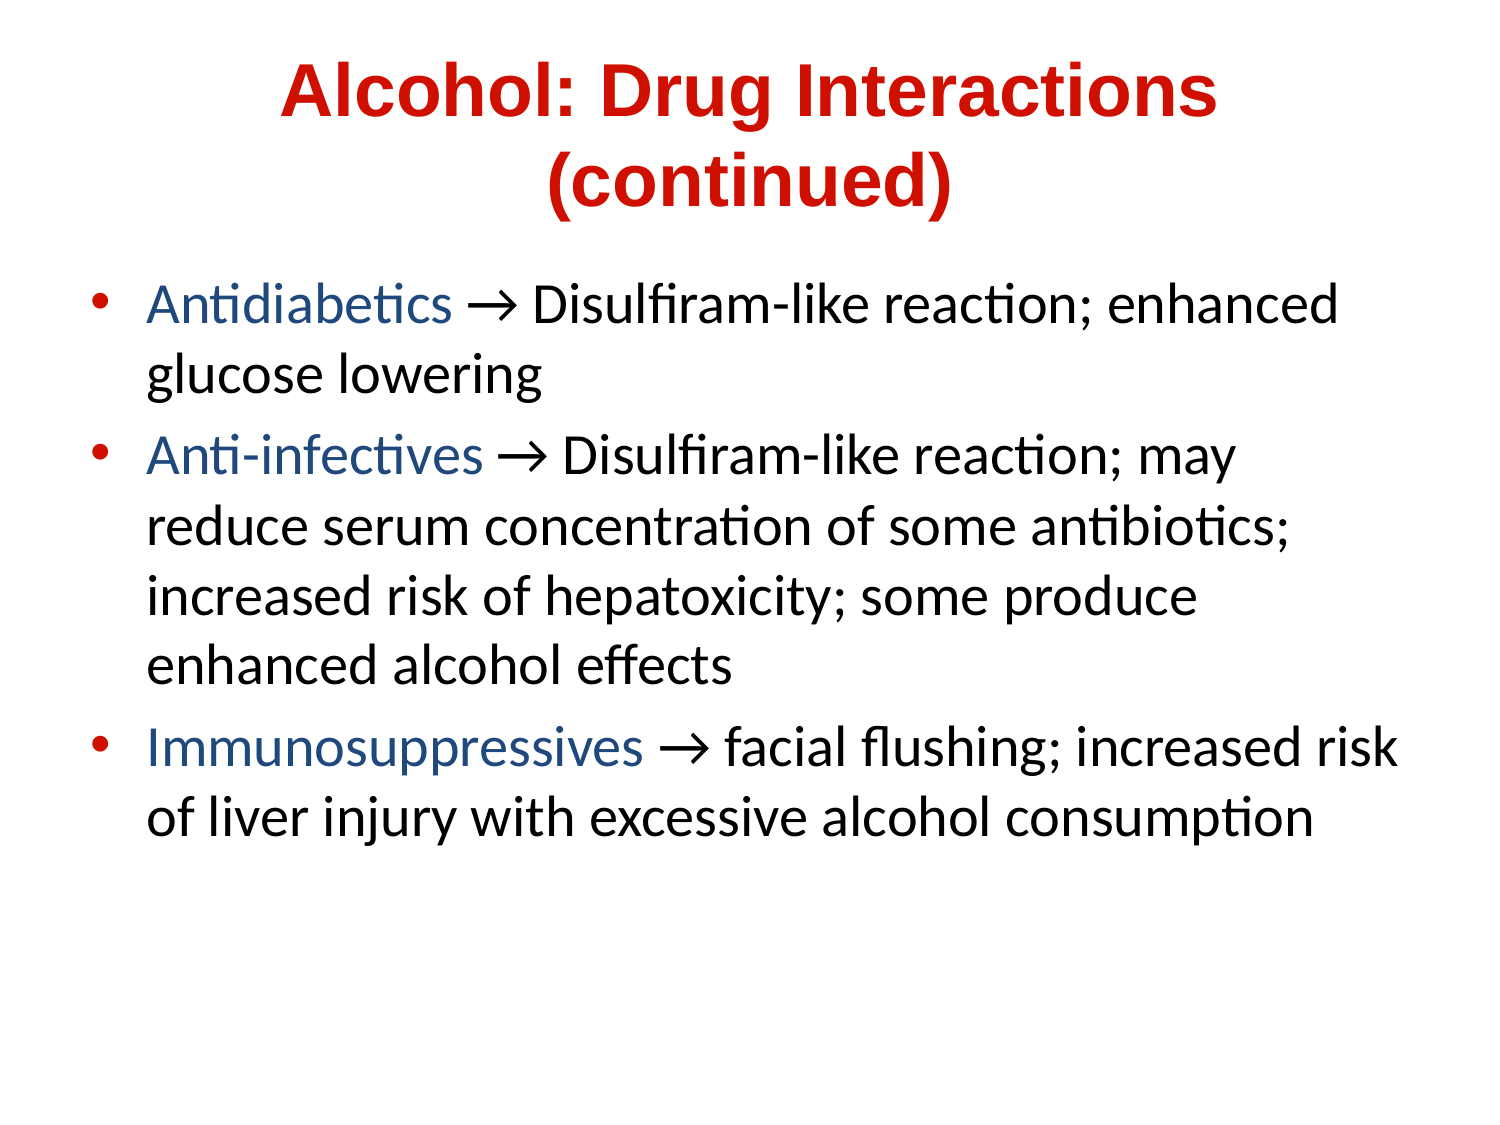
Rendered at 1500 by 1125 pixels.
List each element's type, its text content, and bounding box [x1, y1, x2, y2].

title Alcohol: Drug Interactions (continued) [74, 37, 1426, 226]
list Antidiabetics → Disulfiram-like reaction; enhanced glucose lowering Anti-infectives → Disulfiram-like reaction; may reduce serum concentration of some antibiotics; increased risk of hepatoxicity; some produce enhanced alcohol effects Immunosuppressives → facial flushing; increased risk of liver injury with excessive alcohol consumption [74, 257, 1426, 1001]
